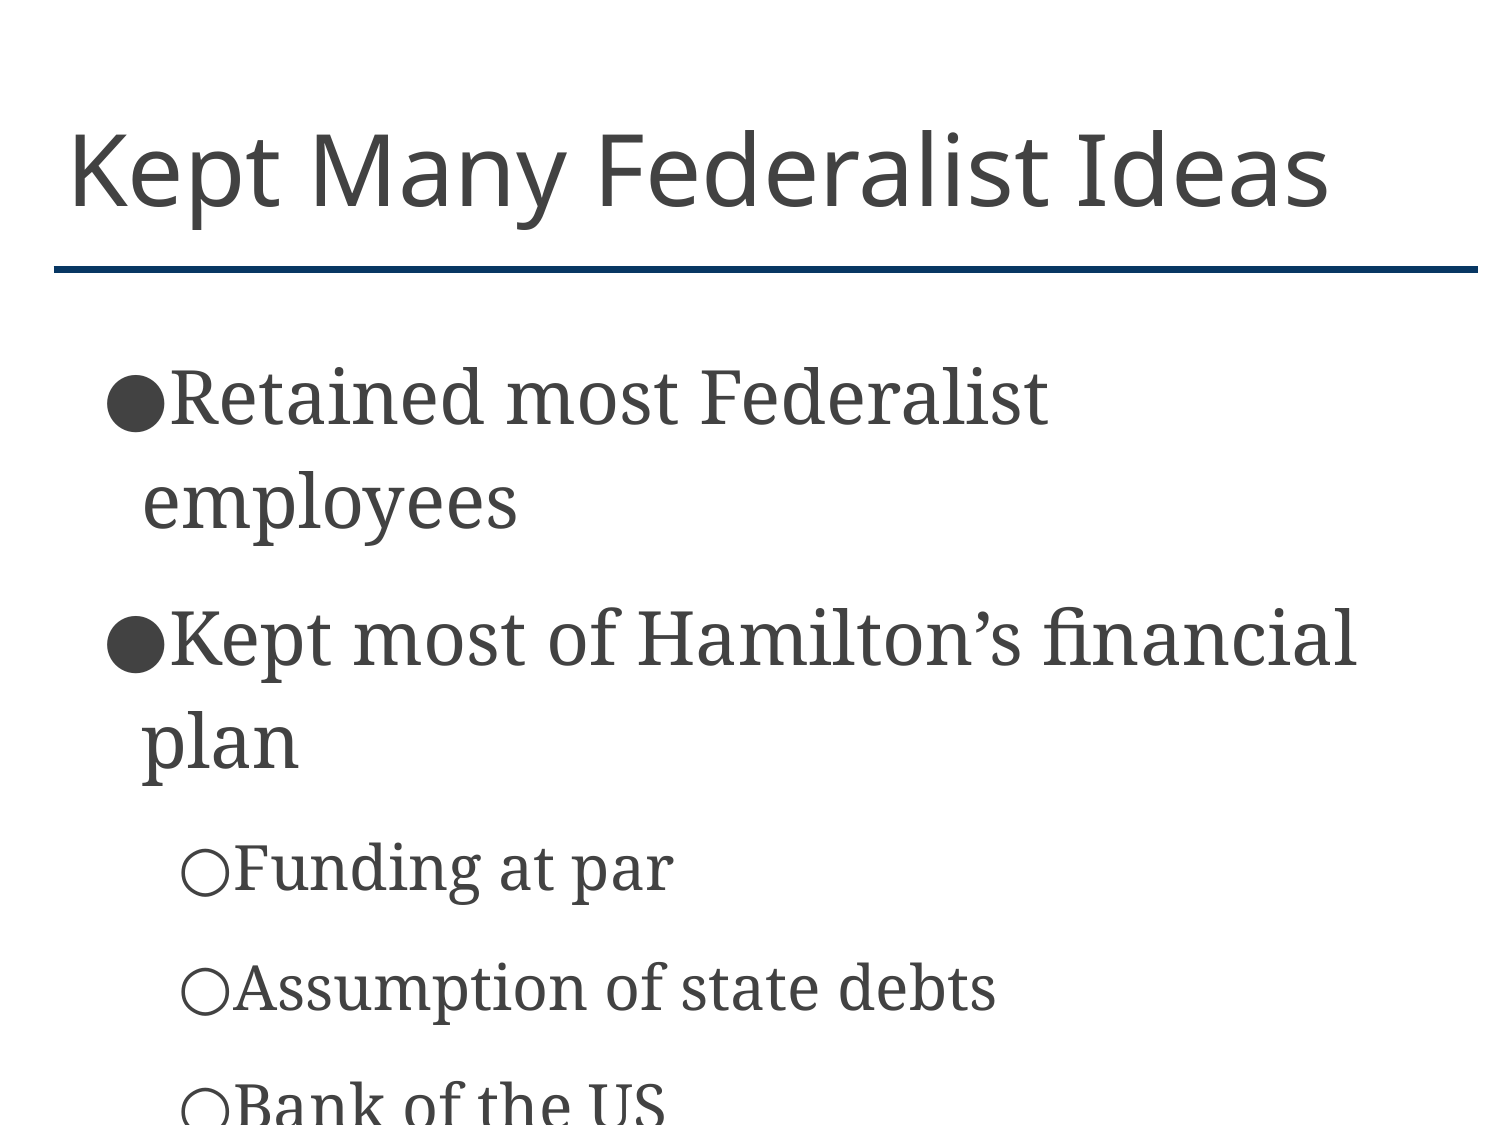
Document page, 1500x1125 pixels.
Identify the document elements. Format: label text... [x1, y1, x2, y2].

list Retained most Federalist employees Kept most of Hamilton’s financial plan Funding at par Assumption of state debts Bank of the US Protective tariff (raised later) [51, 321, 1449, 1000]
title Kept Many Federalist Ideas [51, 81, 1449, 242]
